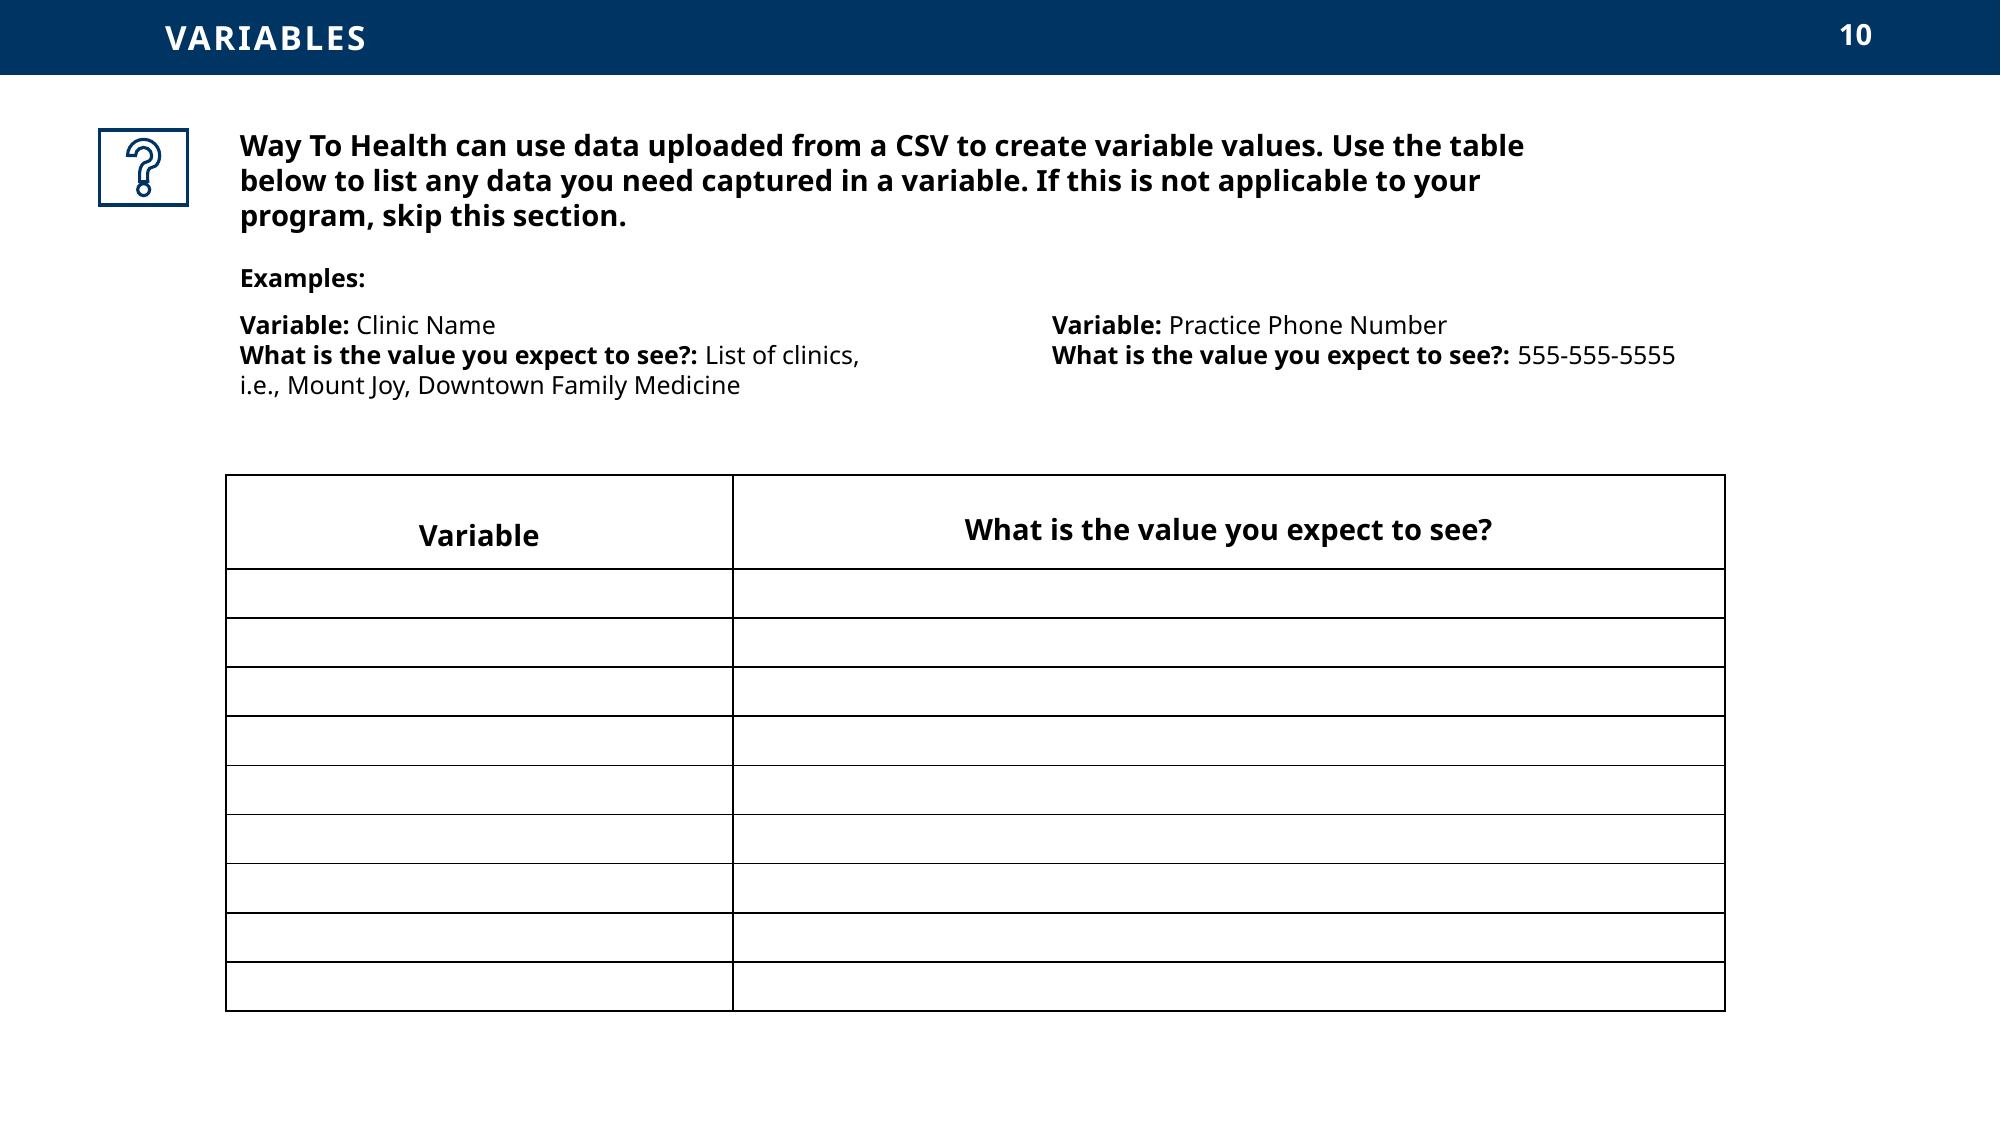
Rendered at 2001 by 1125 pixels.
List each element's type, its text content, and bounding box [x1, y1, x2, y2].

text_box 10 [1437, 3, 1888, 64]
text_box VARIABLES [0, 0, 2000, 75]
table_cell [734, 815, 1724, 863]
table_cell [734, 864, 1724, 912]
table_cell [734, 914, 1724, 961]
table_cell [734, 668, 1724, 715]
table_cell [227, 864, 732, 912]
table_cell [227, 668, 732, 715]
table_cell [227, 570, 732, 617]
table_cell [227, 815, 732, 863]
text_box [99, 129, 188, 206]
text_box Way To Health can use data uploaded from a CSV to create variable values. Use the table below to list any data you need captured in a variable. If this is not applicable to your program, skip this section. Examples: [225, 120, 1591, 300]
text_box Variable: Clinic Name What is the value you expect to see?: List of clinics, i.e., Mount Joy, Downtown Family Medicine [224, 302, 913, 407]
table_cell [227, 619, 732, 666]
table_cell [734, 963, 1724, 1010]
table_cell [734, 717, 1724, 765]
table_cell [227, 717, 732, 765]
table_cell [227, 963, 732, 1010]
table_cell [227, 914, 732, 961]
table_header What is the value you expect to see? [734, 476, 1724, 568]
text_box Variable: Practice Phone Number What is the value you expect to see?: 555-555-5555 [1037, 301, 1725, 377]
table_header Variable [227, 476, 732, 568]
table_cell [227, 766, 732, 814]
table_cell [734, 766, 1724, 814]
table_cell [734, 570, 1724, 617]
table_cell [734, 619, 1724, 666]
